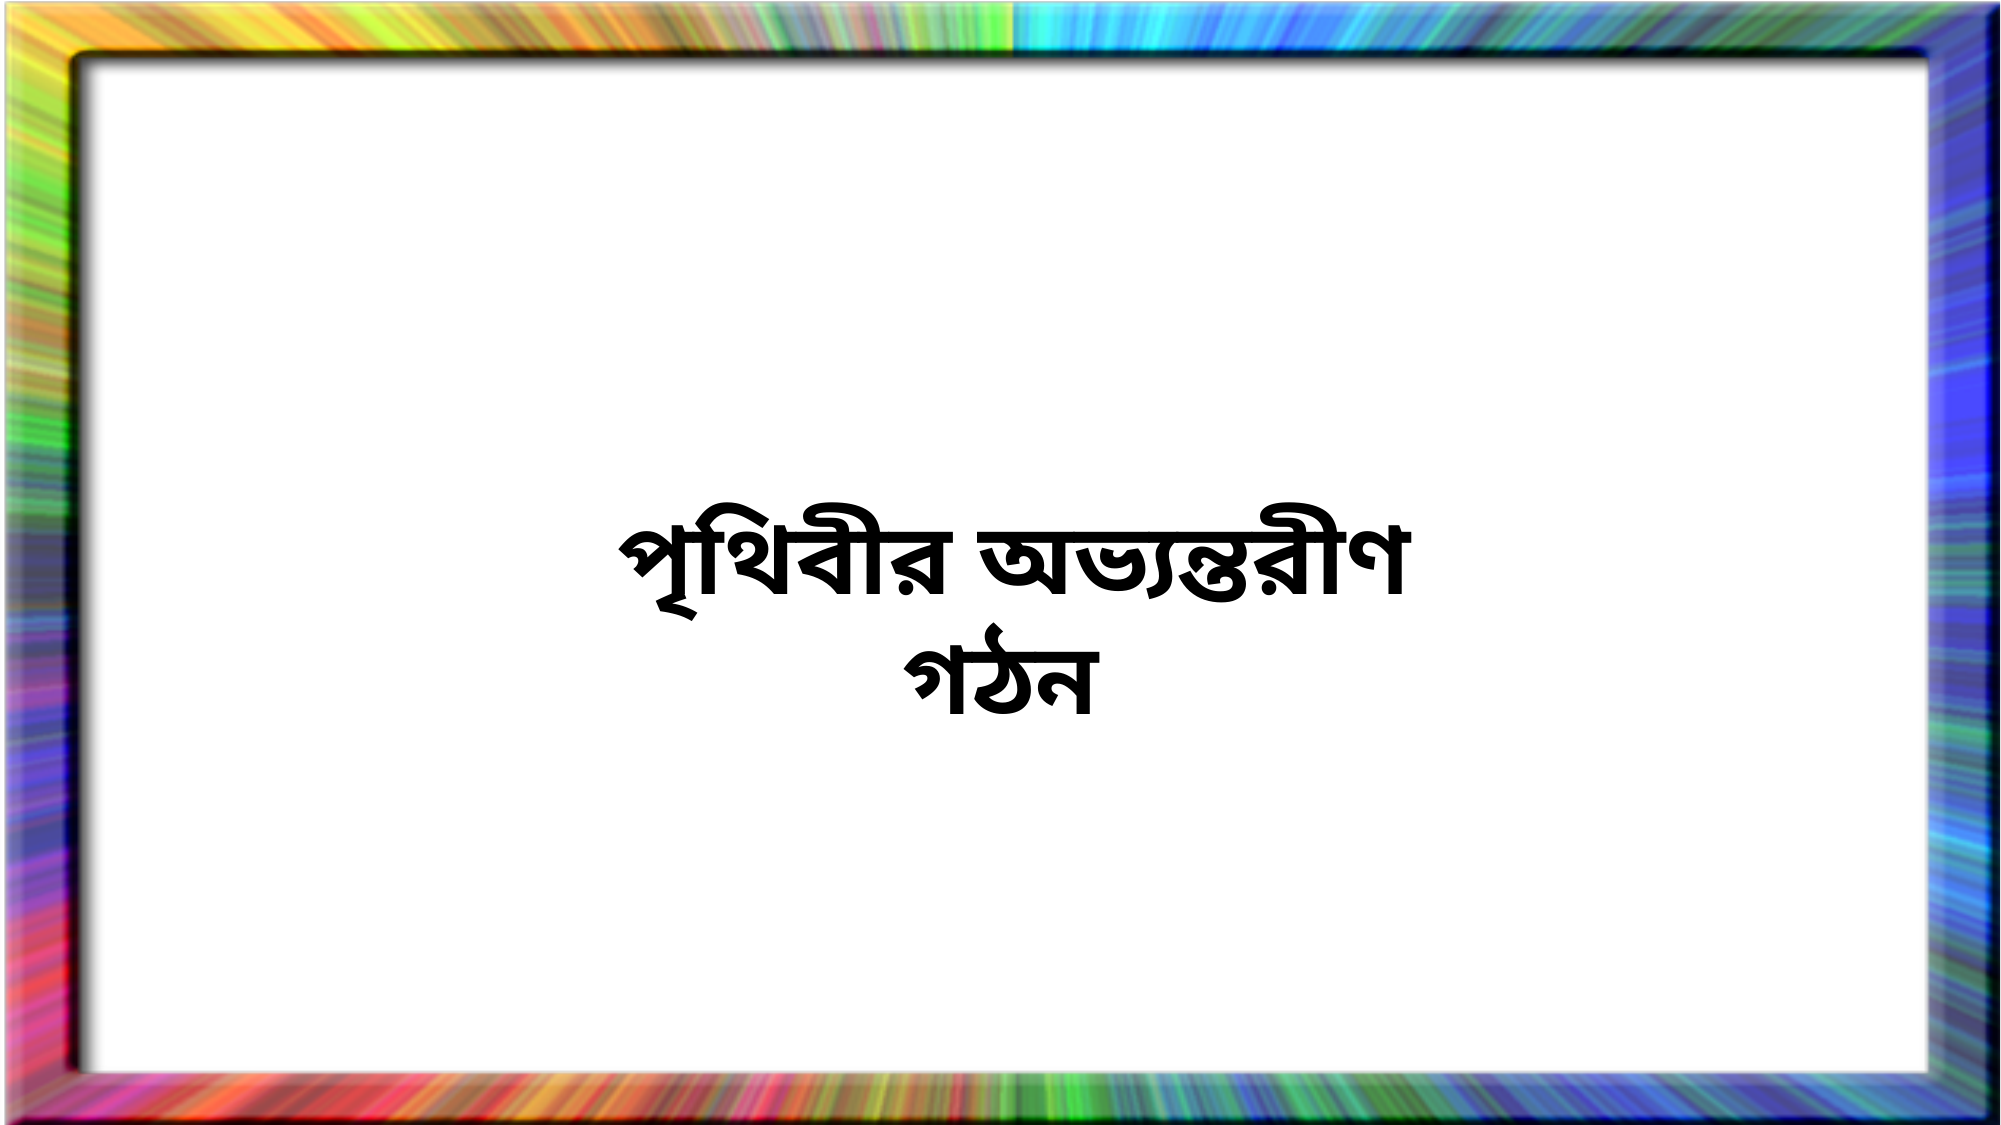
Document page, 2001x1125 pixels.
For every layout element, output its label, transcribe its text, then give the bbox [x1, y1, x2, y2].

text_box পৃথিবীর অভ্যন্তরীণ গঠন [506, 487, 1521, 742]
picture [0, 0, 2001, 1125]
